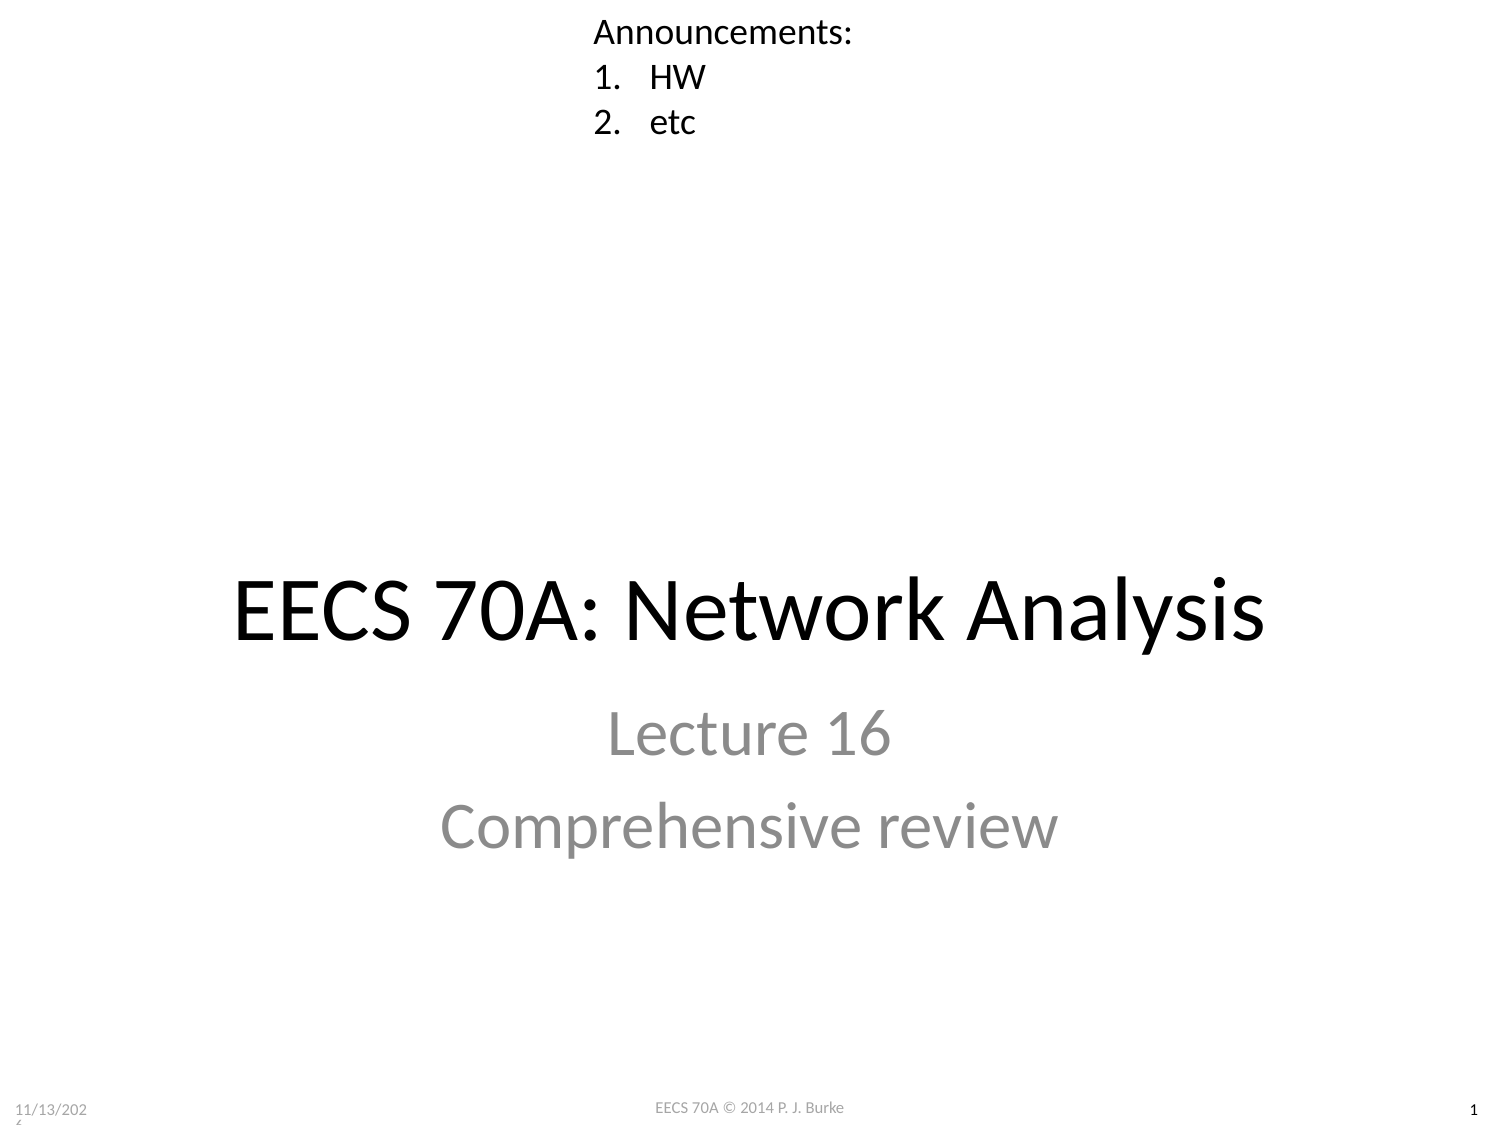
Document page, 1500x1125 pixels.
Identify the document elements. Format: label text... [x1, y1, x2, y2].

subtitle Lecture 16 Comprehensive review [225, 680, 1275, 969]
title EECS 70A: Network Analysis [112, 483, 1388, 725]
text_box Announcements: HW etc [578, 0, 869, 150]
